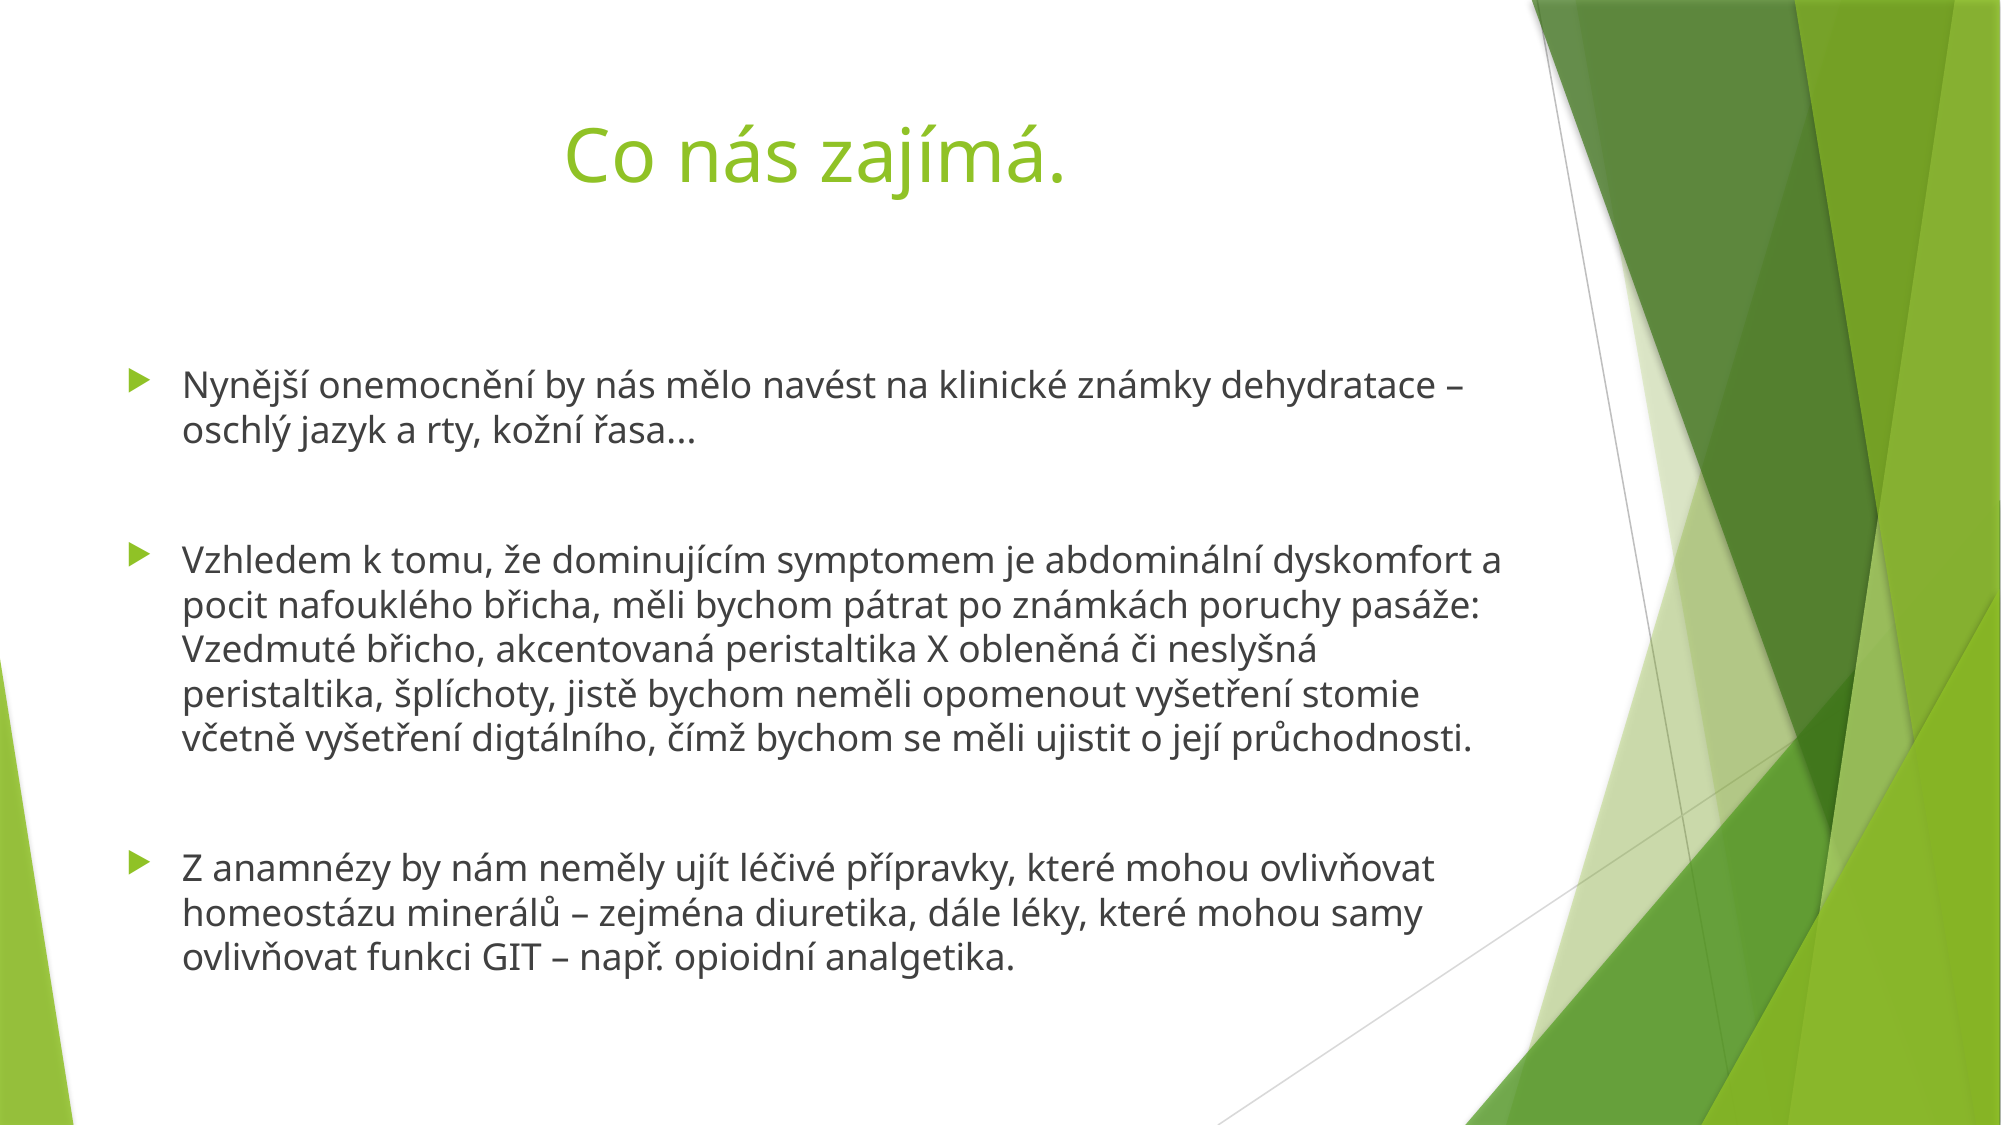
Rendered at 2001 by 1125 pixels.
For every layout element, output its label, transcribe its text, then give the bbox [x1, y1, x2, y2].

list Nynější onemocnění by nás mělo navést na klinické známky dehydratace – oschlý jazyk a rty, kožní řasa... Vzhledem k tomu, že dominujícím symptomem je abdominální dyskomfort a pocit nafouklého břicha, měli bychom pátrat po známkách poruchy pasáže: Vzedmuté břicho, akcentovaná peristaltika X obleněná či neslyšná peristaltika, šplíchoty, jistě bychom neměli opomenout vyšetření stomie včetně vyšetření digtálního, čímž bychom se měli ujistit o její průchodnosti. Z anamnézy by nám neměly ujít léčivé přípravky, které mohou ovlivňovat homeostázu minerálů – zejména diuretika, dále léky, které mohou samy ovlivňovat funkci GIT – např. opioidní analgetika. [111, 354, 1522, 992]
title Co nás zajímá. [111, 99, 1522, 317]
